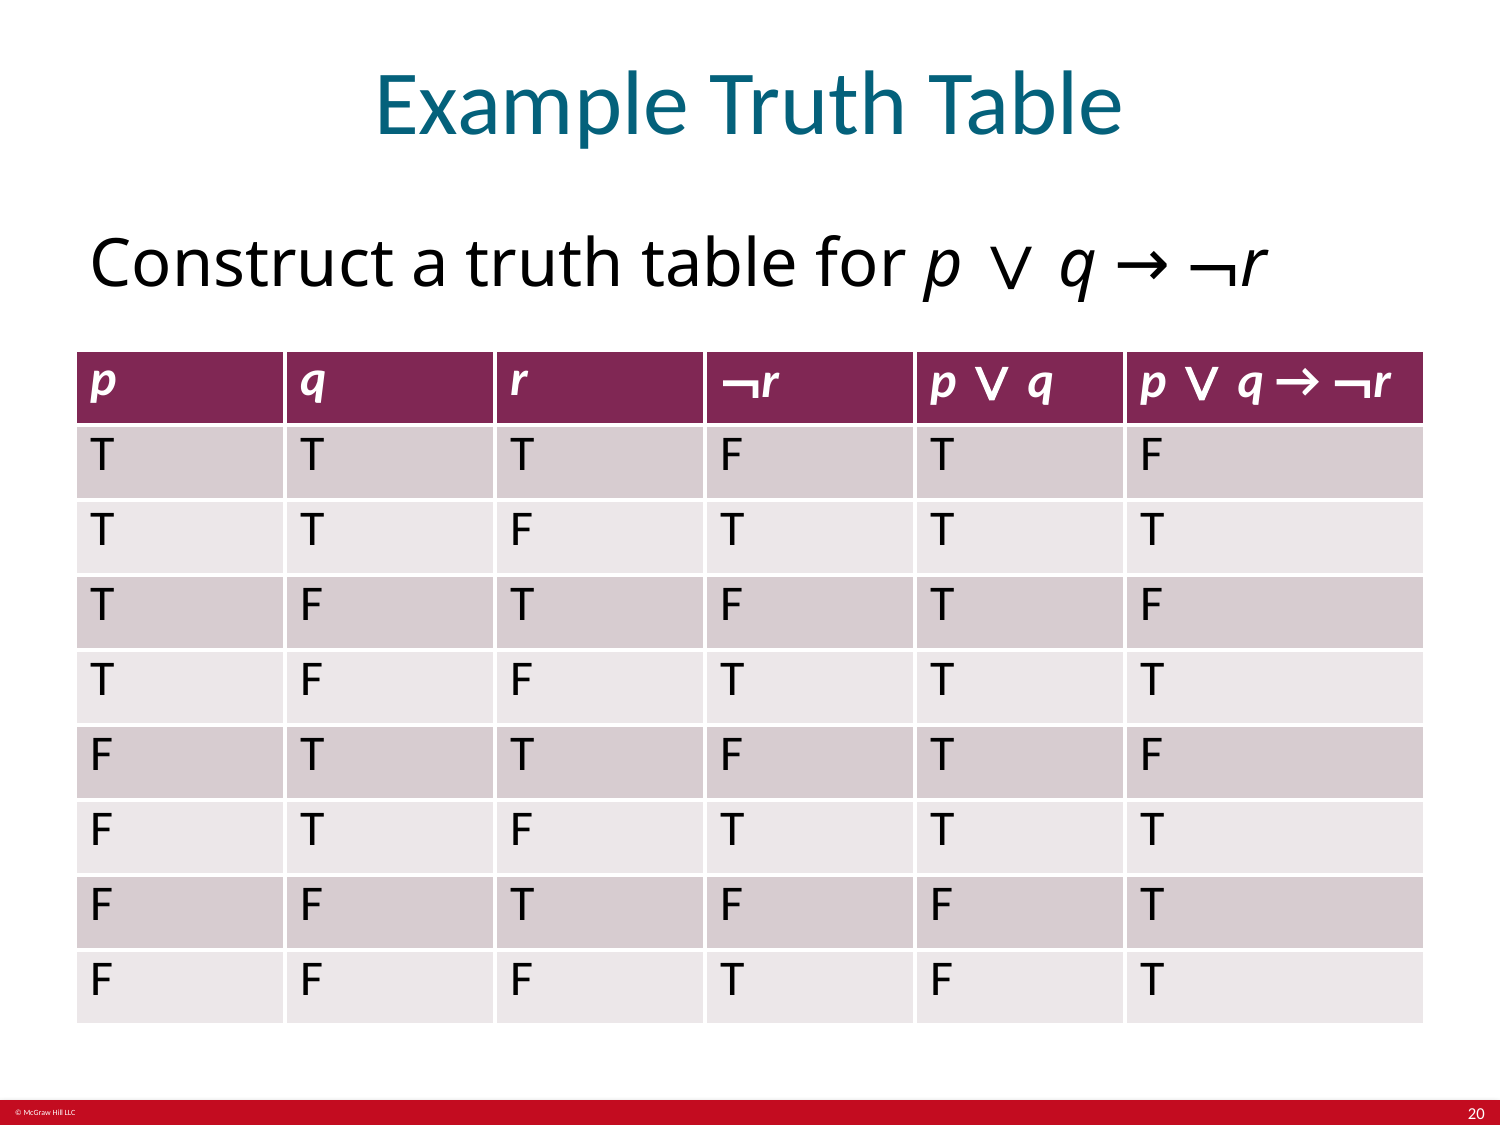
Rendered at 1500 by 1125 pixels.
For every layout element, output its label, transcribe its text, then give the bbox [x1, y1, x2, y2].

table_cell F [497, 952, 703, 1023]
table_header p ∨ q [917, 352, 1123, 423]
table_cell T [497, 727, 703, 798]
table_cell T [497, 577, 703, 648]
table_cell T [77, 427, 283, 498]
table_cell F [1127, 427, 1423, 498]
table_cell F [287, 877, 493, 948]
table_header p ∨ q → ¬r [1127, 352, 1423, 423]
table_cell T [707, 502, 913, 573]
table_cell T [497, 427, 703, 498]
table_header q [287, 352, 493, 423]
table_cell F [77, 877, 283, 948]
table_cell F [77, 802, 283, 873]
table_cell T [1127, 877, 1423, 948]
table_cell T [287, 427, 493, 498]
table_cell T [497, 877, 703, 948]
table_cell T [917, 427, 1123, 498]
table_cell F [287, 952, 493, 1023]
table_cell T [707, 952, 913, 1023]
table_cell T [1127, 952, 1423, 1023]
table_cell F [707, 877, 913, 948]
list Construct a truth table for p ∨ q → ¬r [75, 212, 1440, 1075]
table_cell T [917, 727, 1123, 798]
table_cell F [497, 652, 703, 723]
table_cell T [1127, 502, 1423, 573]
table_cell T [917, 502, 1123, 573]
table_cell T [287, 727, 493, 798]
table_cell T [917, 652, 1123, 723]
table_cell T [917, 802, 1123, 873]
table_cell T [917, 577, 1123, 648]
table_cell F [287, 577, 493, 648]
table_header p [77, 352, 283, 423]
table_cell T [1127, 652, 1423, 723]
table_header ¬r [707, 352, 913, 423]
table_cell F [707, 727, 913, 798]
table_cell T [77, 502, 283, 573]
table_cell T [707, 802, 913, 873]
table_cell F [707, 427, 913, 498]
table_cell F [917, 877, 1123, 948]
table_cell F [77, 727, 283, 798]
table_cell F [1127, 577, 1423, 648]
table_cell F [1127, 727, 1423, 798]
table_header r [497, 352, 703, 423]
table_cell T [77, 577, 283, 648]
table_cell F [497, 802, 703, 873]
table_cell F [77, 952, 283, 1023]
table_cell F [917, 952, 1123, 1023]
table_cell T [1127, 802, 1423, 873]
table_cell F [707, 577, 913, 648]
table_cell T [707, 652, 913, 723]
table_cell F [497, 502, 703, 573]
table_cell F [287, 652, 493, 723]
text_box 20 [1424, 1099, 1500, 1125]
table_cell T [287, 502, 493, 573]
table_cell T [287, 802, 493, 873]
title Example Truth Table [0, 0, 1500, 195]
table_cell T [77, 652, 283, 723]
